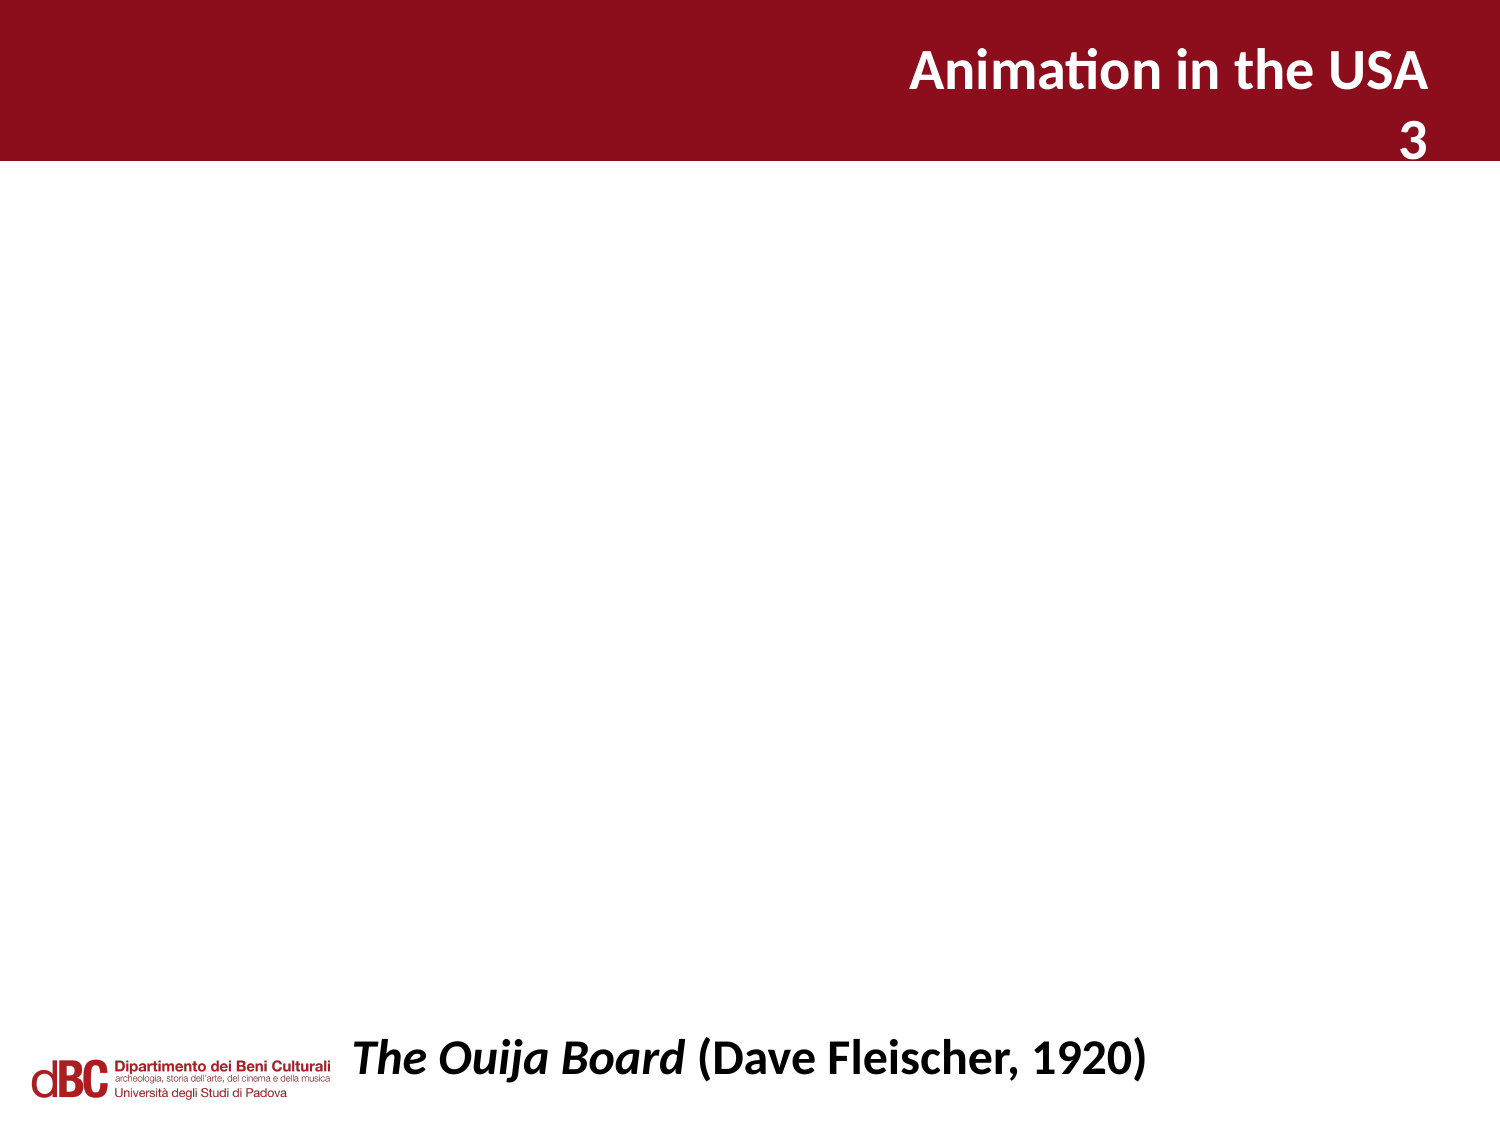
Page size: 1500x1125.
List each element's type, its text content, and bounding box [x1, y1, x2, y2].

text_box The Ouija Board (Dave Fleischer, 1920) [206, 1017, 1294, 1092]
picture [29, 1058, 337, 1104]
text_box [0, 0, 1500, 161]
text_box Animation in the USA 3 Fleischer Brothers [866, 30, 1429, 146]
